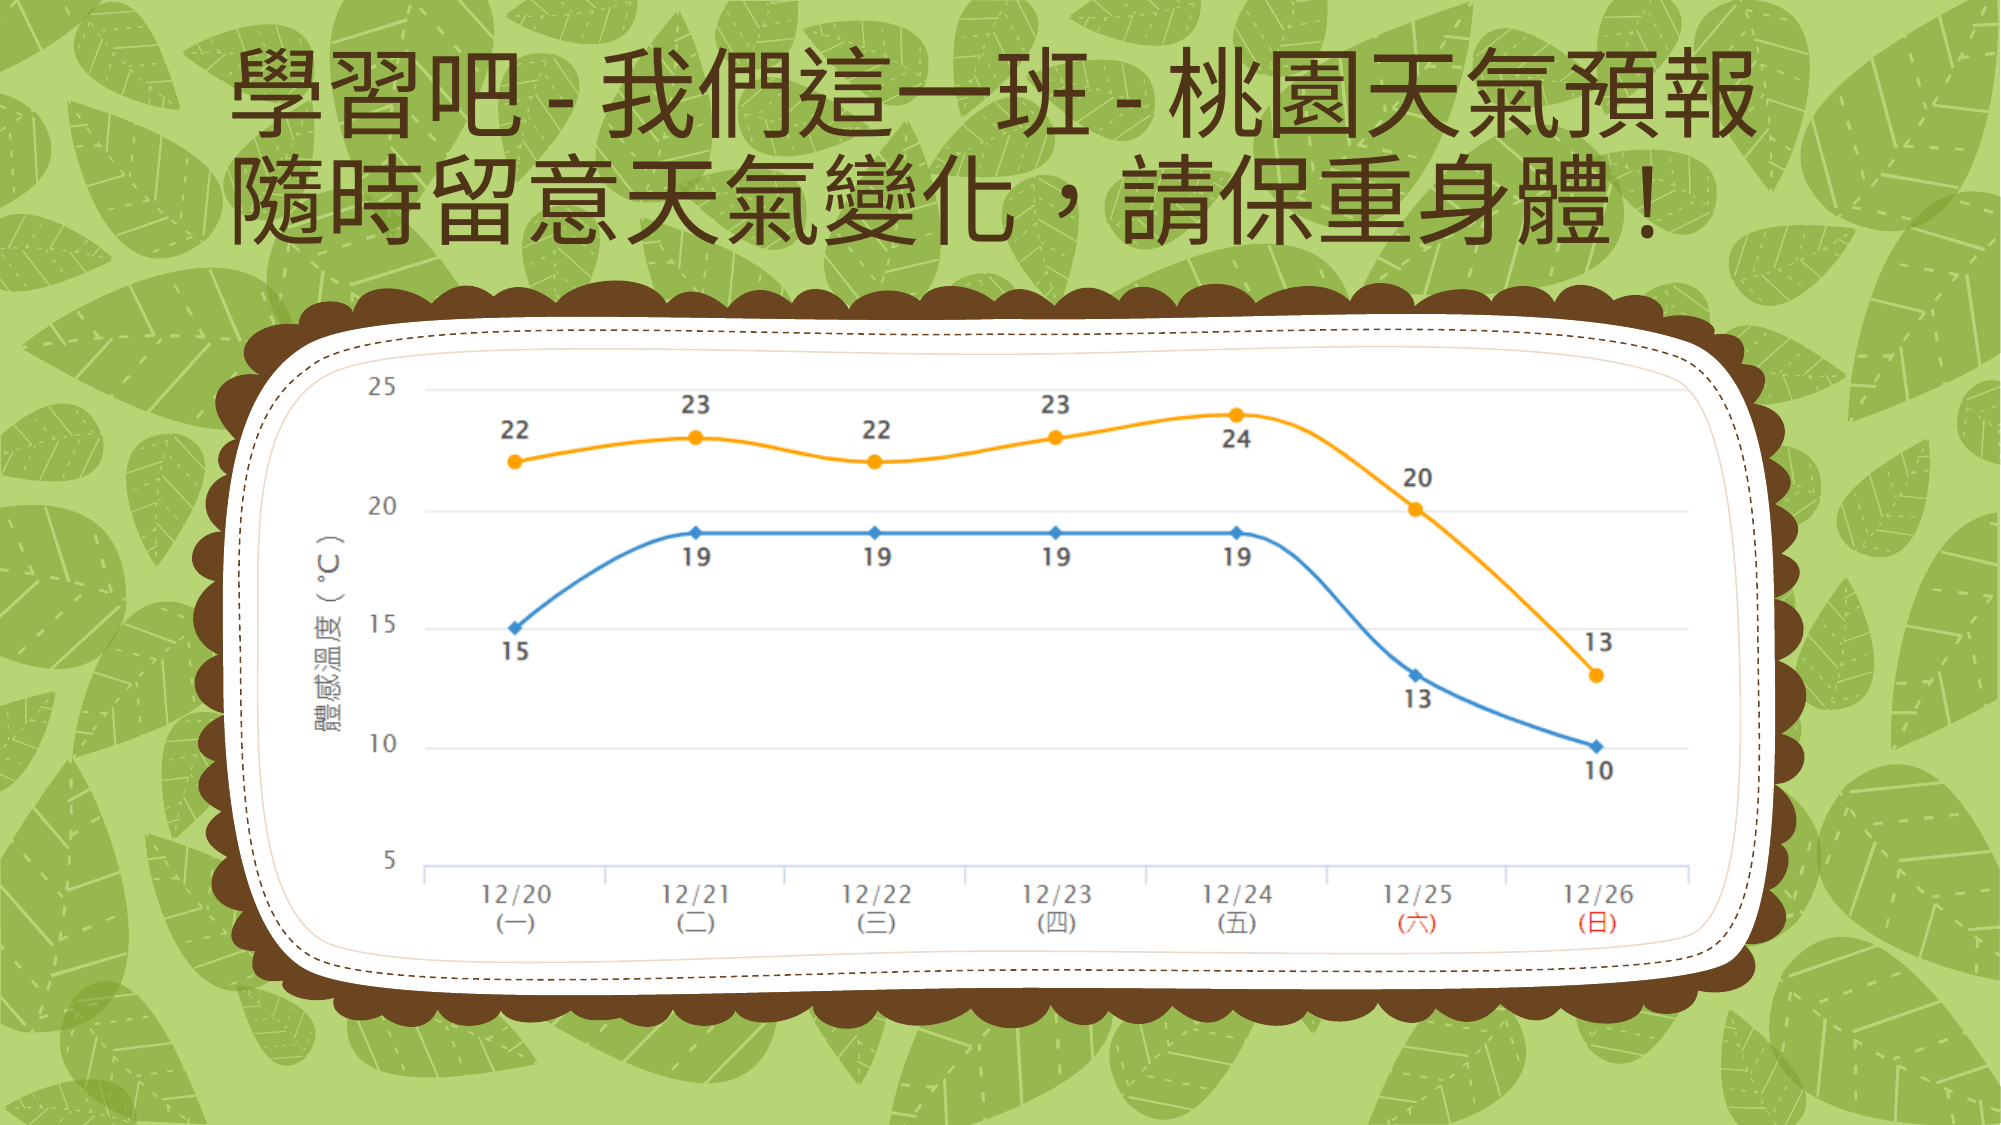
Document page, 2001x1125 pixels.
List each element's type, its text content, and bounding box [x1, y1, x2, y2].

title 學習吧-我們這一班-桃園天氣預報 隨時留意天氣變化，請保重身體! [212, 16, 1788, 267]
picture [257, 346, 1741, 963]
